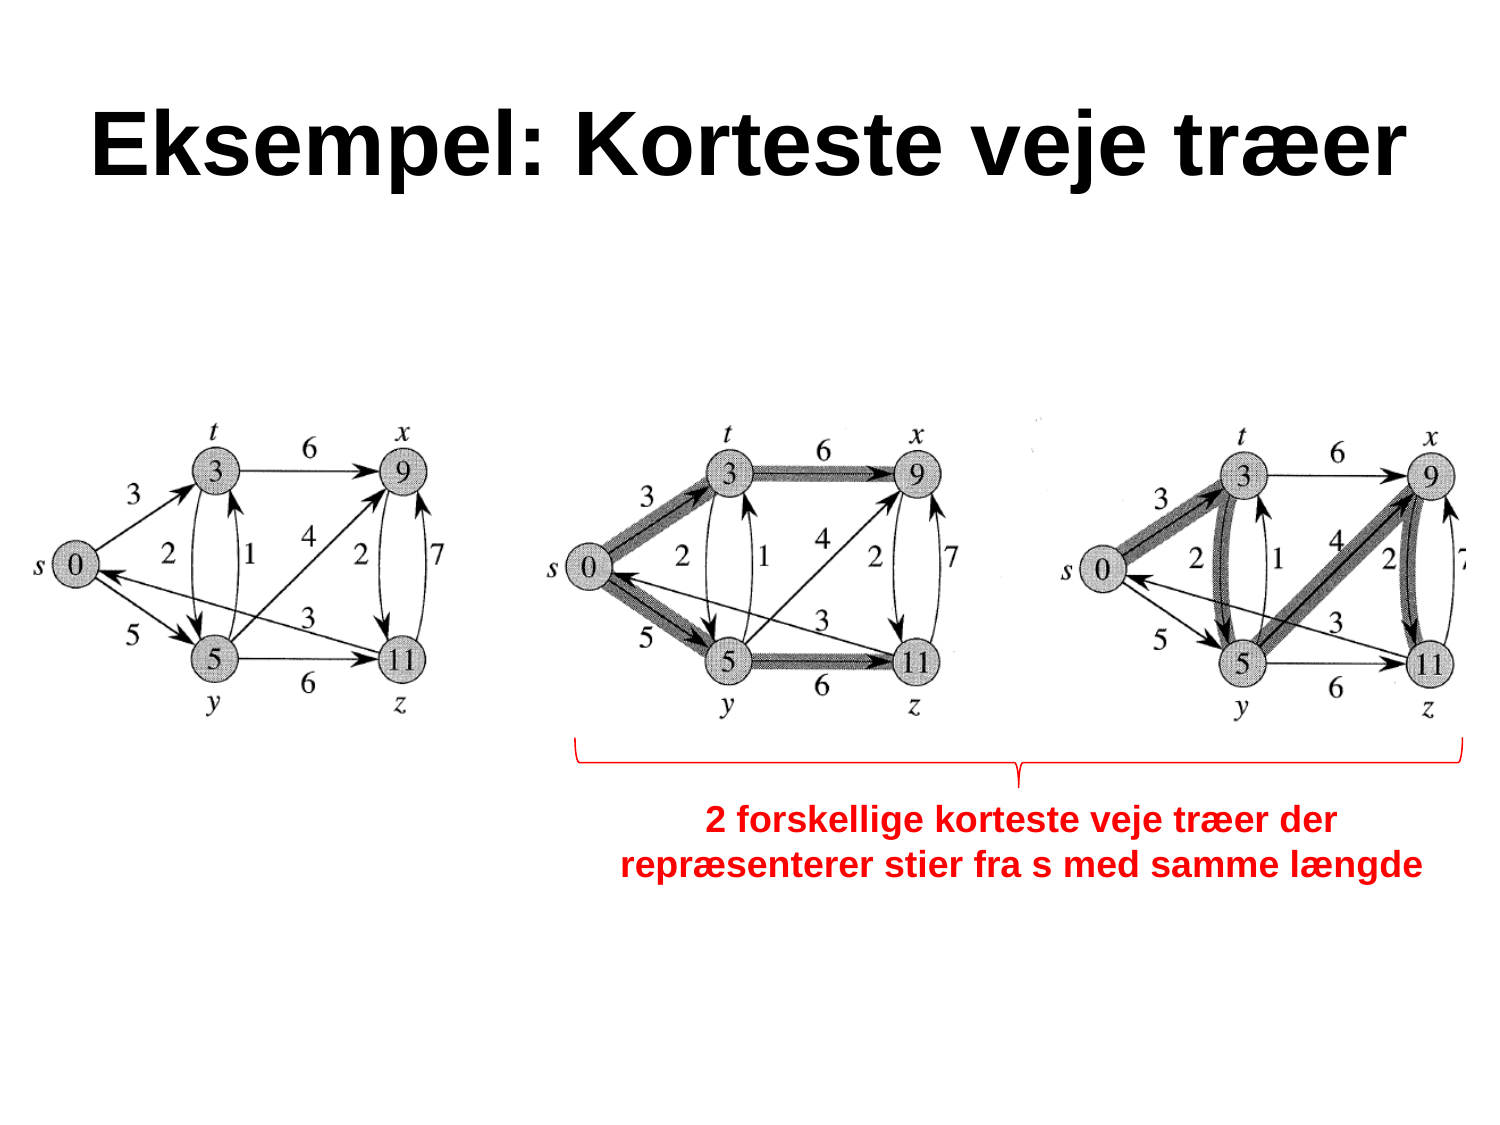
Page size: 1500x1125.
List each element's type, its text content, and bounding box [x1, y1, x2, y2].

text_box 2 forskellige korteste veje træer der repræsenterer stier fra s med samme længde [596, 787, 1447, 893]
title Eksempel: Korteste veje træer [0, 45, 1500, 233]
text_box [574, 737, 1463, 787]
picture [27, 416, 1466, 726]
